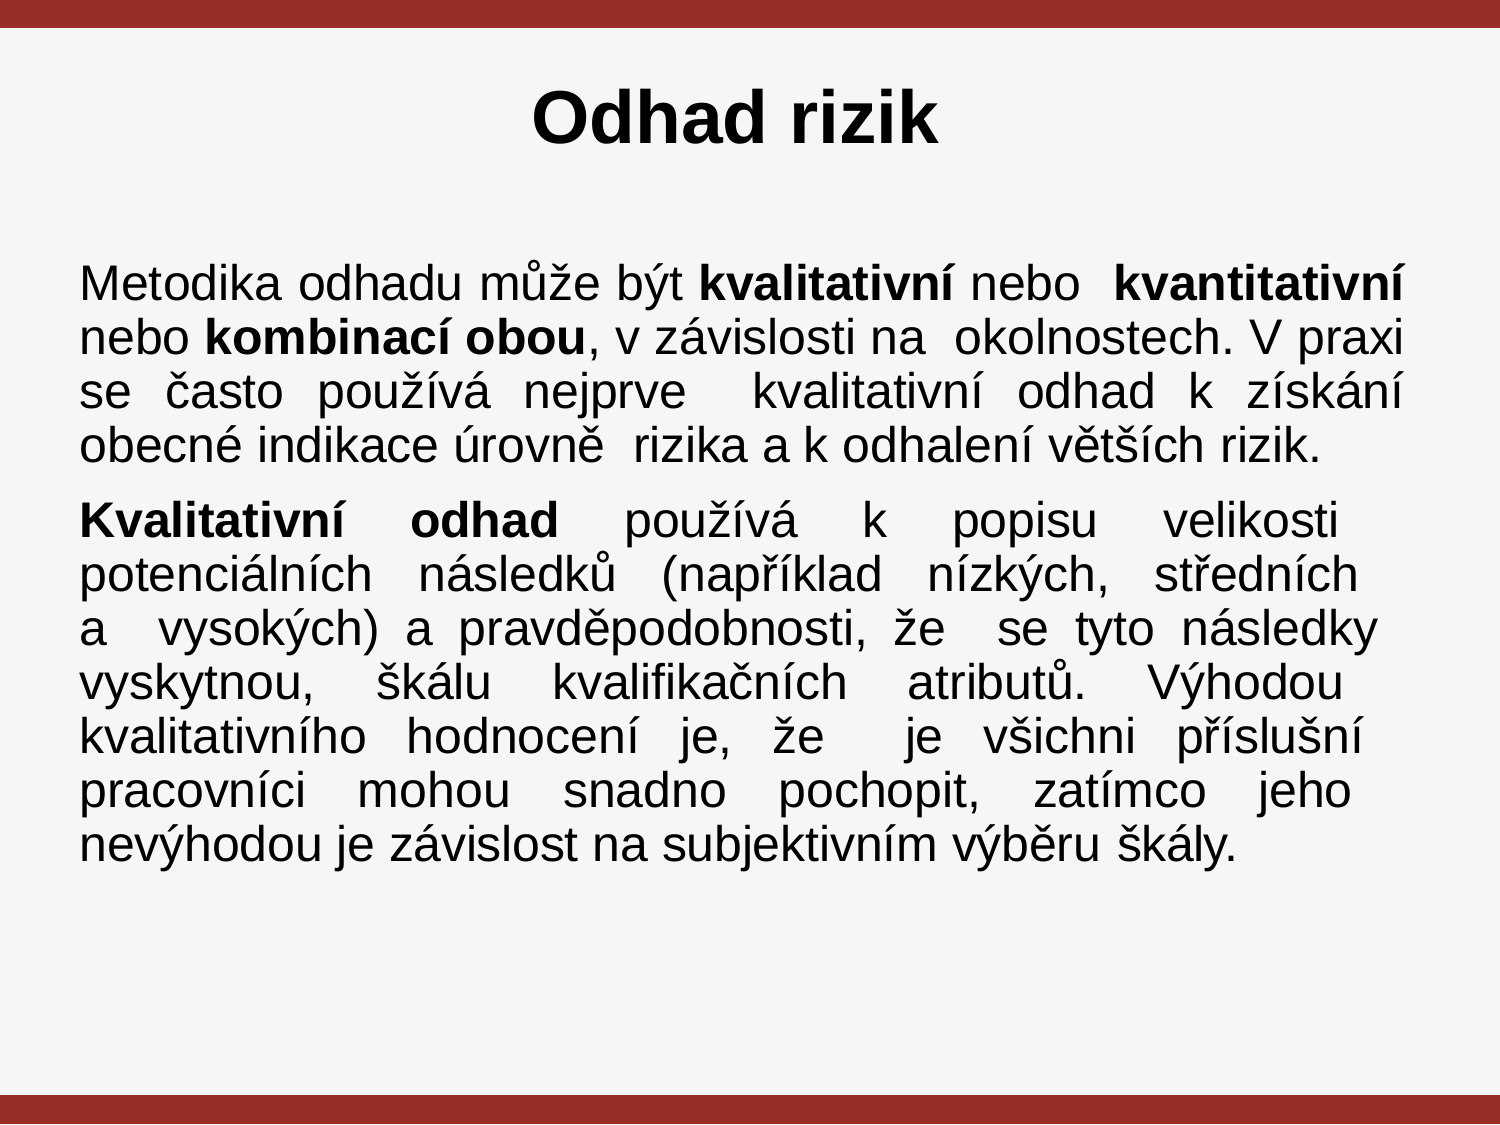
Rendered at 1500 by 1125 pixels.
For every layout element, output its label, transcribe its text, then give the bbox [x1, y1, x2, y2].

text_box Metodika odhadu může být kvalitativní nebo kvantitativní nebo kombinací obou, v závislosti na okolnostech. V praxi se často používá nejprve kvalitativní odhad k získání obecné indikace úrovně rizika a k odhalení větších rizik. Kvalitativní odhad používá k popisu velikosti potenciálních následků (například nízkých, středních a vysokých) a pravděpodobnosti, že se tyto následky vyskytnou, škálu kvalifikačních atributů. Výhodou kvalitativního hodnocení je, že je všichni příslušní pracovníci mohou snadno pochopit, zatímco jeho nevýhodou je závislost na subjektivním výběru škály. [62, 249, 1420, 880]
title Odhad rizik [82, 17, 1387, 207]
